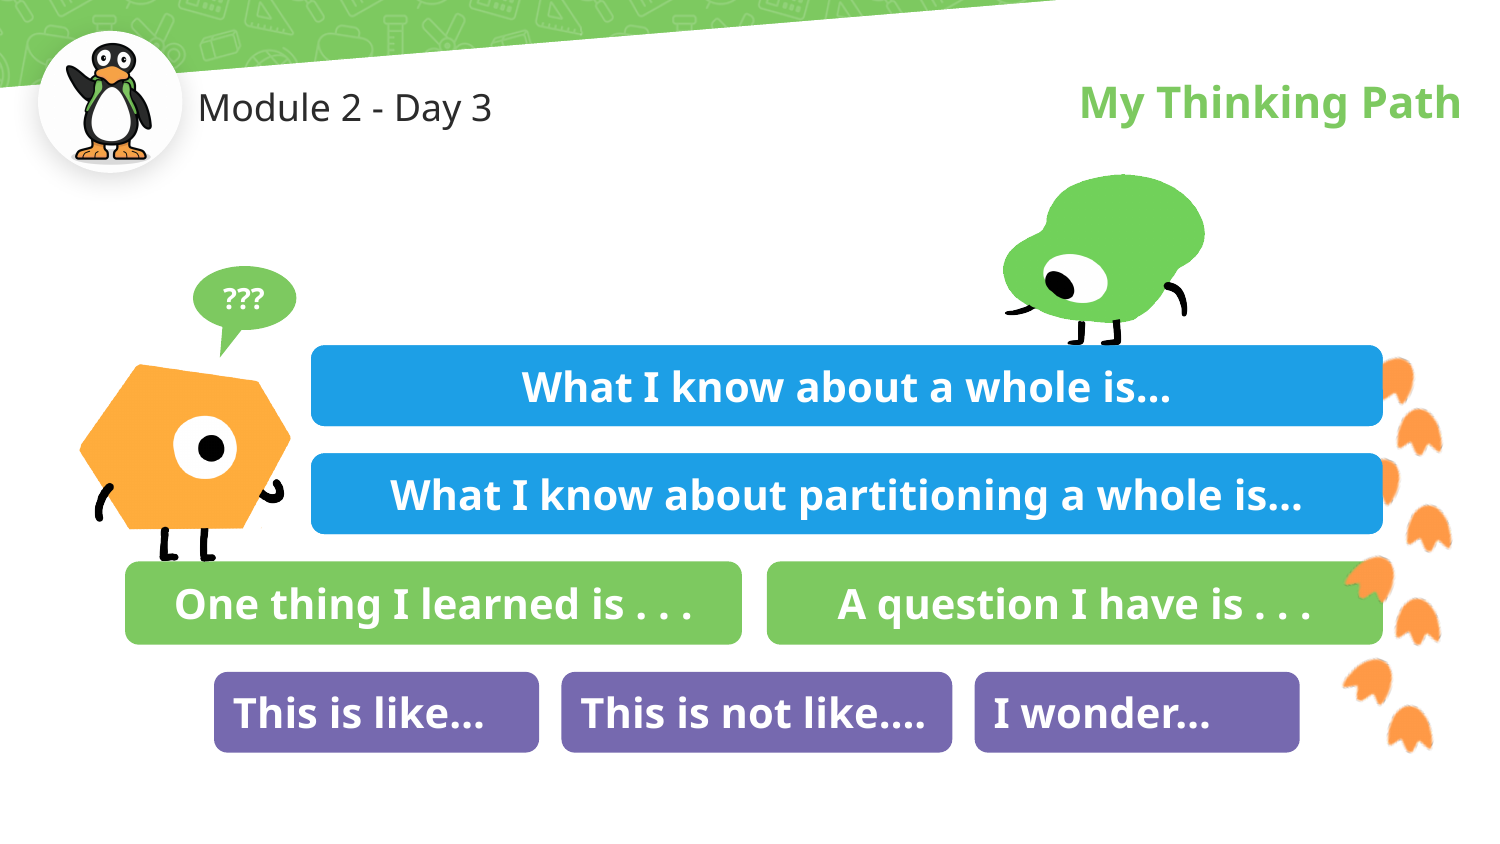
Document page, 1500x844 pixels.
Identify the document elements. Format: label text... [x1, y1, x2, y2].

picture [1223, 318, 1500, 800]
text_box This is like… [214, 671, 540, 753]
picture [78, 363, 291, 562]
picture [1003, 174, 1208, 346]
picture [0, 0, 1046, 174]
text_box This is not like…. [561, 671, 953, 753]
text_box A question I have is . . . [766, 561, 1287, 645]
text_box I wonder… [974, 671, 1291, 753]
text_box ??? [192, 266, 297, 358]
text_box What I know about a whole is… [311, 345, 1291, 427]
list Module 2 - Day 3 [189, 65, 641, 147]
text_box What I know about partitioning a whole is… [311, 453, 1291, 535]
text_box My Thinking Path [704, 60, 1478, 143]
text_box One thing I learned is . . . [125, 561, 742, 645]
